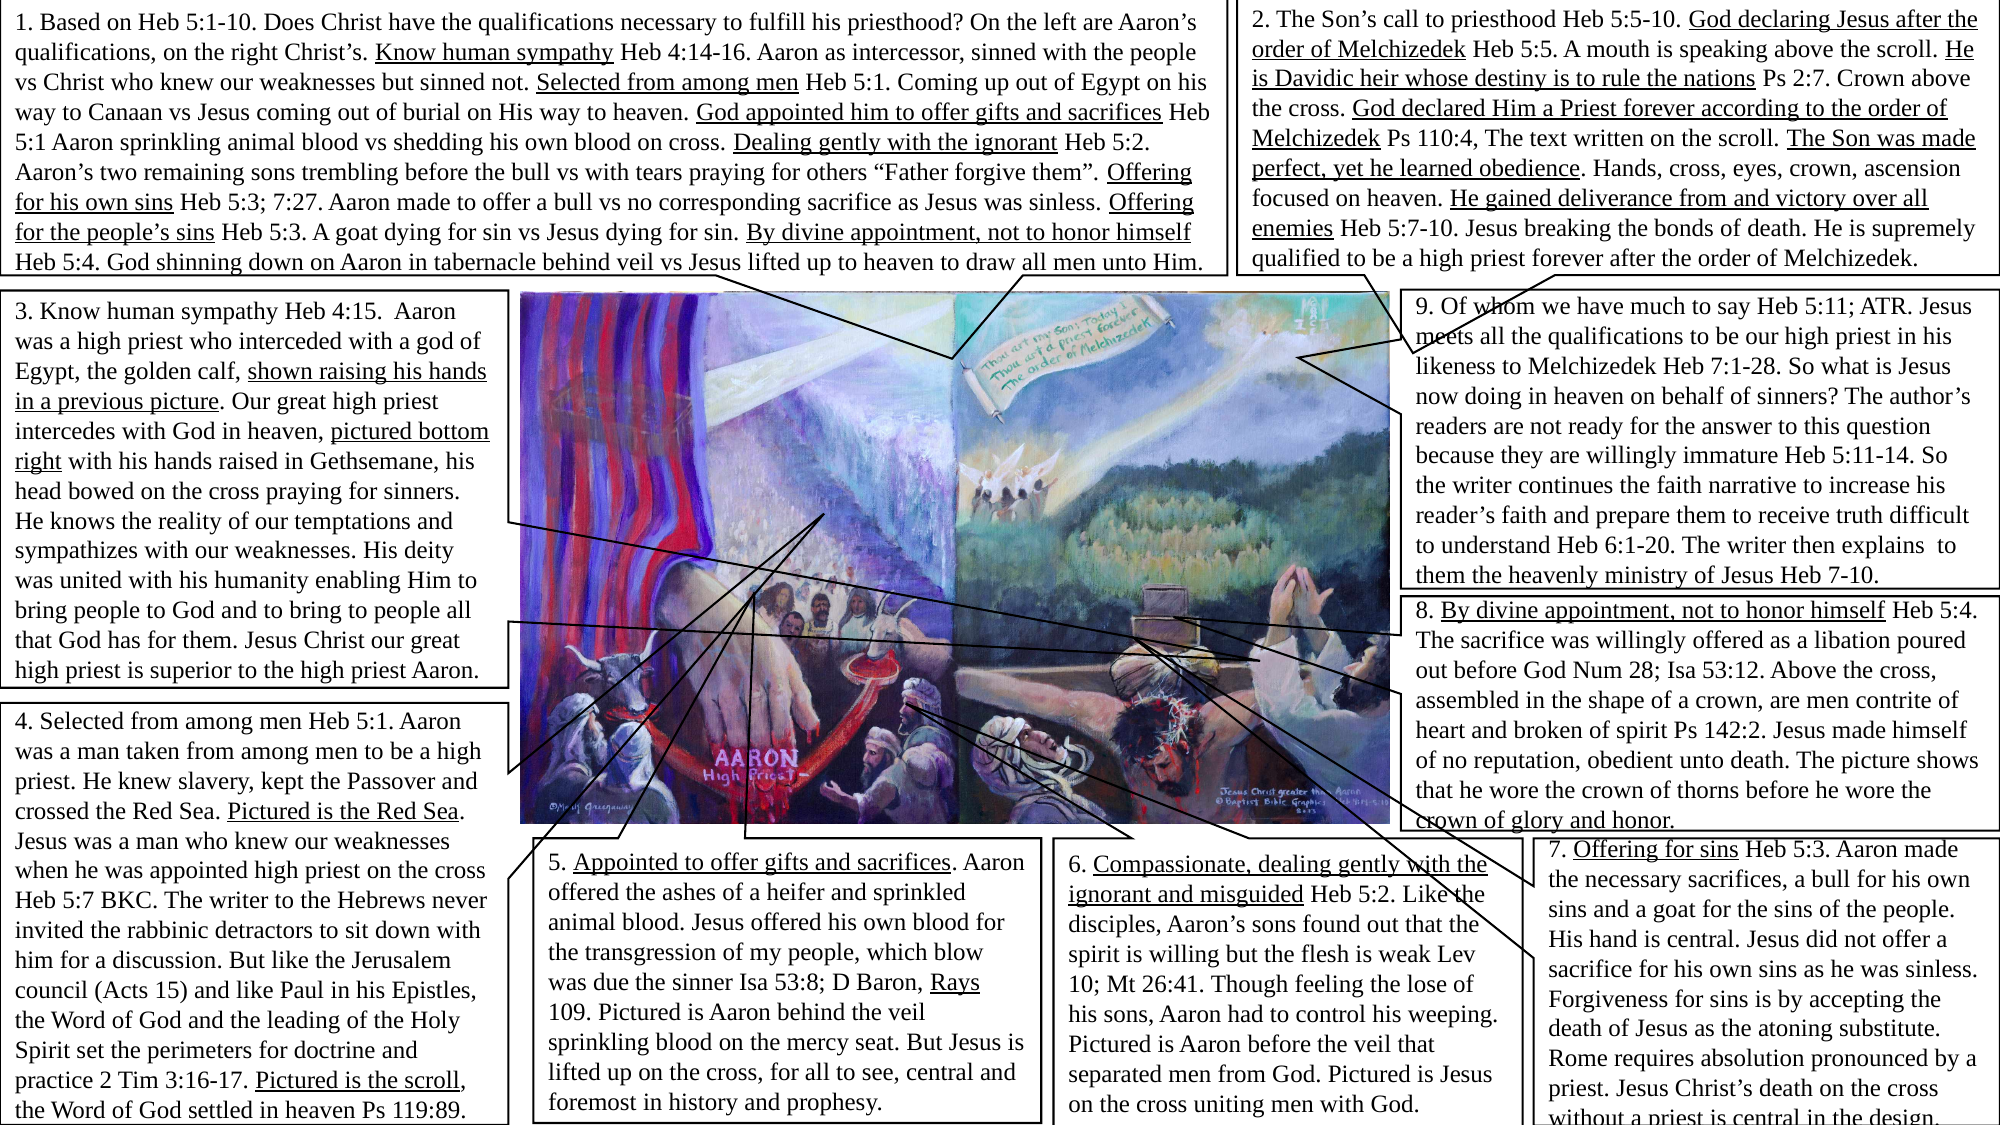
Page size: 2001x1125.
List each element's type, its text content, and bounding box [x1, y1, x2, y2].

text_box 5. Appointed to offer gifts and sacrifices. Aaron offered the ashes of a heifer and sprinkled animal blood. Jesus offered his own blood for the transgression of my people, which blow was due the sinner Isa 53:8; D Baron, Rays 109. Pictured is Aaron behind the veil sprinkling blood on the mercy seat. But Jesus is lifted up on the cross, for all to see, central and foremost in history and prophesy. [532, 824, 1043, 1125]
text_box 8. By divine appointment, not to honor himself Heb 5:4. The sacrifice was willingly offered as a libation poured out before God Num 28; Isa 53:12. Above the cross, assembled in the shape of a crown, are men contrite of heart and broken of spirit Ps 142:2. Jesus made himself of no reputation, obedient unto death. The picture shows that he wore the crown of thorns before he wore the crown of glory and honor. [1390, 595, 2000, 832]
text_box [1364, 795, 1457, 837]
text_box 9. Of whom we have much to say Heb 5:11; ATR. Jesus meets all the qualifications to be our high priest in his likeness to Melchizedek Heb 7:1-28. So what is Jesus now doing in heaven on behalf of sinners? The author’s readers are not ready for the answer to this question because they are willingly immature Heb 5:11-14. So the writer continues the faith narrative to increase his reader’s faith and prepare them to receive truth difficult to understand Heb 6:1-20. The writer then explains to them the heavenly ministry of Jesus Heb 7-10. [1390, 288, 2000, 590]
text_box 1. Based on Heb 5:1-10. Does Christ have the qualifications necessary to fulfill his priesthood? On the left are Aaron’s qualifications, on the right Christ’s. Know human sympathy Heb 4:14-16. Aaron as intercessor, sinned with the people vs Christ who knew our weaknesses but sinned not. Selected from among men Heb 5:1. Coming up out of Egypt on his way to Canaan vs Jesus coming out of burial on His way to heaven. God appointed him to offer gifts and sacrifices Heb 5:1 Aaron sprinkling animal blood vs shedding his own blood on cross. Dealing gently with the ignorant Heb 5:2. Aaron’s two remaining sons trembling before the bull vs with tears praying for others “Father forgive them”. Offering for his own sins Heb 5:3; 7:27. Aaron made to offer a bull vs no corresponding sacrifice as Jesus was sinless. Offering for the people’s sins Heb 5:3. A goat dying for sin vs Jesus dying for sin. By divine appointment, not to honor himself Heb 5:4. God shinning down on Aaron in tabernacle behind veil vs Jesus lifted up to heaven to draw all men unto Him. [0, 0, 1229, 291]
text_box 6. Compassionate, dealing gently with the ignorant and misguided Heb 5:2. Like the disciples, Aaron’s sons found out that the spirit is willing but the flesh is weak Lev 10; Mt 26:41. Though feeling the lose of his sons, Aaron had to control his weeping. Pictured is Aaron before the veil that separated men from God. Pictured is Jesus on the cross uniting men with God. [1052, 824, 1524, 1125]
picture [520, 291, 1390, 824]
text_box 3. Know human sympathy Heb 4:15. Aaron was a high priest who interceded with a god of Egypt, the golden calf, shown raising his hands in a previous picture. Our great high priest intercedes with God in heaven, pictured bottom right with his hands raised in Gethsemane, his head bowed on the cross praying for sinners. He knows the reality of our temptations and sympathizes with our weaknesses. His deity was united with his humanity enabling Him to bring people to God and to bring to people all that God has for them. Jesus Christ our great high priest is superior to the high priest Aaron. [0, 289, 520, 689]
text_box 4. Selected from among men Heb 5:1. Aaron was a man taken from among men to be a high priest. He knew slavery, kept the Passover and crossed the Red Sea. Pictured is the Red Sea. Jesus was a man who knew our weaknesses when he was appointed high priest on the cross Heb 5:7 BKC. The writer to the Hebrews never invited the rabbinic detractors to sit down with him for a discussion. But like the Jerusalem council (Acts 15) and like Paul in his Epistles, the Word of God and the leading of the Holy Spirit set the perimeters for doctrine and practice 2 Tim 3:16-17. Pictured is the scroll, the Word of God settled in heaven Ps 119:89. [0, 701, 558, 1125]
text_box 2. The Son’s call to priesthood Heb 5:5-10. God declaring Jesus after the order of Melchizedek Heb 5:5. A mouth is speaking above the scroll. He is Davidic heir whose destiny is to rule the nations Ps 2:7. Crown above the cross. God declared Him a Priest forever according to the order of Melchizedek Ps 110:4, The text written on the scroll. The Son was made perfect, yet he learned obedience. Hands, cross, eyes, crown, ascension focused on heaven. He gained deliverance from and victory over all enemies Heb 5:7-10. Jesus breaking the bonds of death. He is supremely qualified to be a high priest forever after the order of Melchizedek. [1236, 0, 2000, 333]
text_box 7. Offering for sins Heb 5:3. Aaron made the necessary sacrifices, a bull for his own sins and a goat for the sins of the people. His hand is central. Jesus did not offer a sacrifice for his own sins as he was sinless. Forgiveness for sins is by accepting the death of Jesus as the atoning substitute. Rome requires absolution pronounced by a priest. Jesus Christ’s death on the cross without a priest is central in the design. [1524, 837, 2000, 1125]
